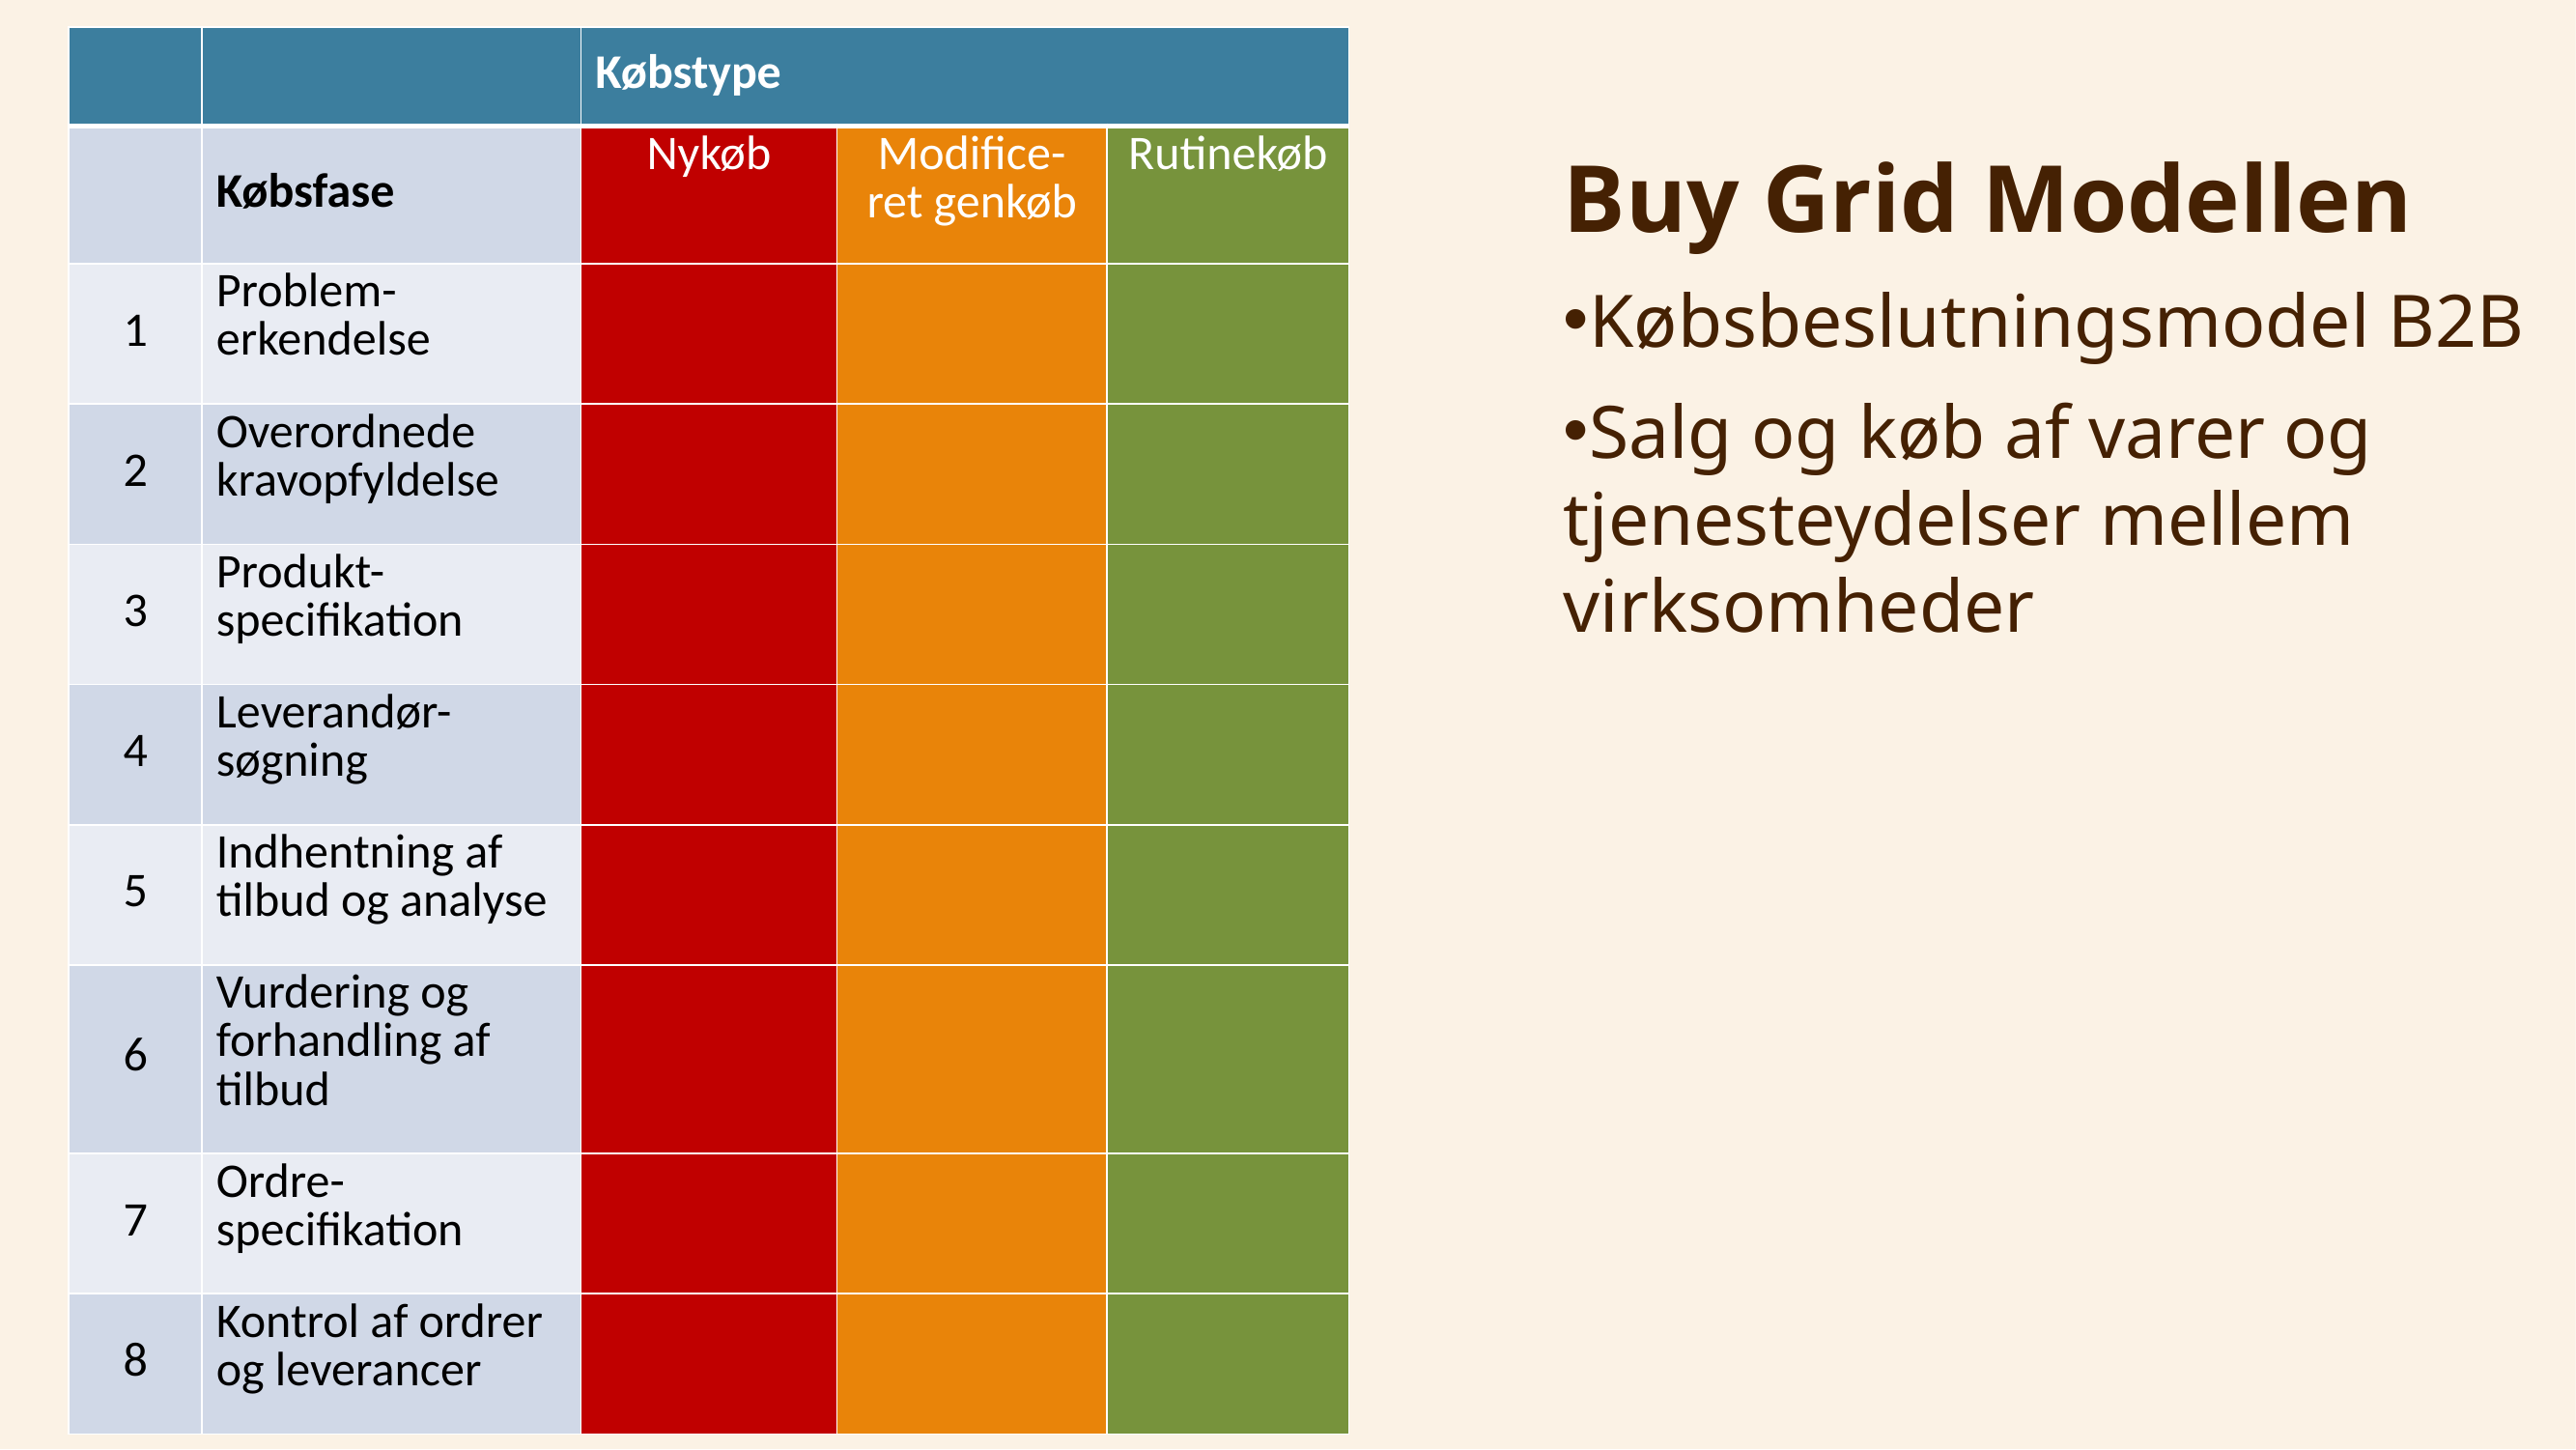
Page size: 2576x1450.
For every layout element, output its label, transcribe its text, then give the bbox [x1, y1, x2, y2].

table_cell [1108, 1154, 1348, 1293]
text_box Buy Grid Modellen Købsbeslutningsmodel B2B Salg og køb af varer og tjenesteydelser mellem virksomheder [1543, 74, 2576, 657]
table_cell [837, 1154, 1106, 1293]
table_cell Kontrol af ordrer og leverancer [203, 1294, 580, 1434]
table_cell [837, 1294, 1106, 1434]
table_cell Problem-erkendelse [203, 265, 580, 403]
table_cell Nykøb [581, 128, 836, 263]
table_cell Ordre-specifikation [203, 1154, 580, 1293]
table_header Købstype [581, 28, 1348, 124]
table_cell [581, 265, 836, 403]
table_cell 6 [70, 966, 201, 1152]
table_cell [581, 545, 836, 684]
table_cell 4 [70, 685, 201, 824]
table_cell Indhentning af tilbud og analyse [203, 826, 580, 964]
table_cell [1108, 545, 1348, 684]
table_cell Rutinekøb [1108, 128, 1348, 263]
table_cell [837, 966, 1106, 1152]
table_cell Leverandør-søgning [203, 685, 580, 824]
table_cell [837, 545, 1106, 684]
table_cell [1108, 826, 1348, 964]
table_cell 2 [70, 405, 201, 544]
table_cell [837, 405, 1106, 544]
table_cell Overordnede kravopfyldelse [203, 405, 580, 544]
table_cell Produkt-specifikation [203, 545, 580, 684]
table_cell [837, 826, 1106, 964]
table_cell 5 [70, 826, 201, 964]
table_cell Købsfase [203, 128, 580, 263]
table_cell [837, 265, 1106, 403]
table_cell [837, 685, 1106, 824]
table_cell [70, 128, 201, 263]
table_cell 1 [70, 265, 201, 403]
table_cell [581, 826, 836, 964]
table_cell Vurdering og forhandling af tilbud [203, 966, 580, 1152]
table_header [70, 28, 201, 124]
table_cell [1108, 685, 1348, 824]
table_cell [581, 966, 836, 1152]
table_header [203, 28, 580, 124]
table_cell [1108, 405, 1348, 544]
table_cell 7 [70, 1154, 201, 1293]
table_cell 3 [70, 545, 201, 684]
table_cell [1108, 265, 1348, 403]
table_cell [581, 685, 836, 824]
table_cell 8 [70, 1294, 201, 1434]
table_cell [1108, 1294, 1348, 1434]
table_cell Modifice-ret genkøb [837, 128, 1106, 263]
table_cell [1108, 966, 1348, 1152]
table_cell [581, 1154, 836, 1293]
table_cell [581, 1294, 836, 1434]
table_cell [581, 405, 836, 544]
